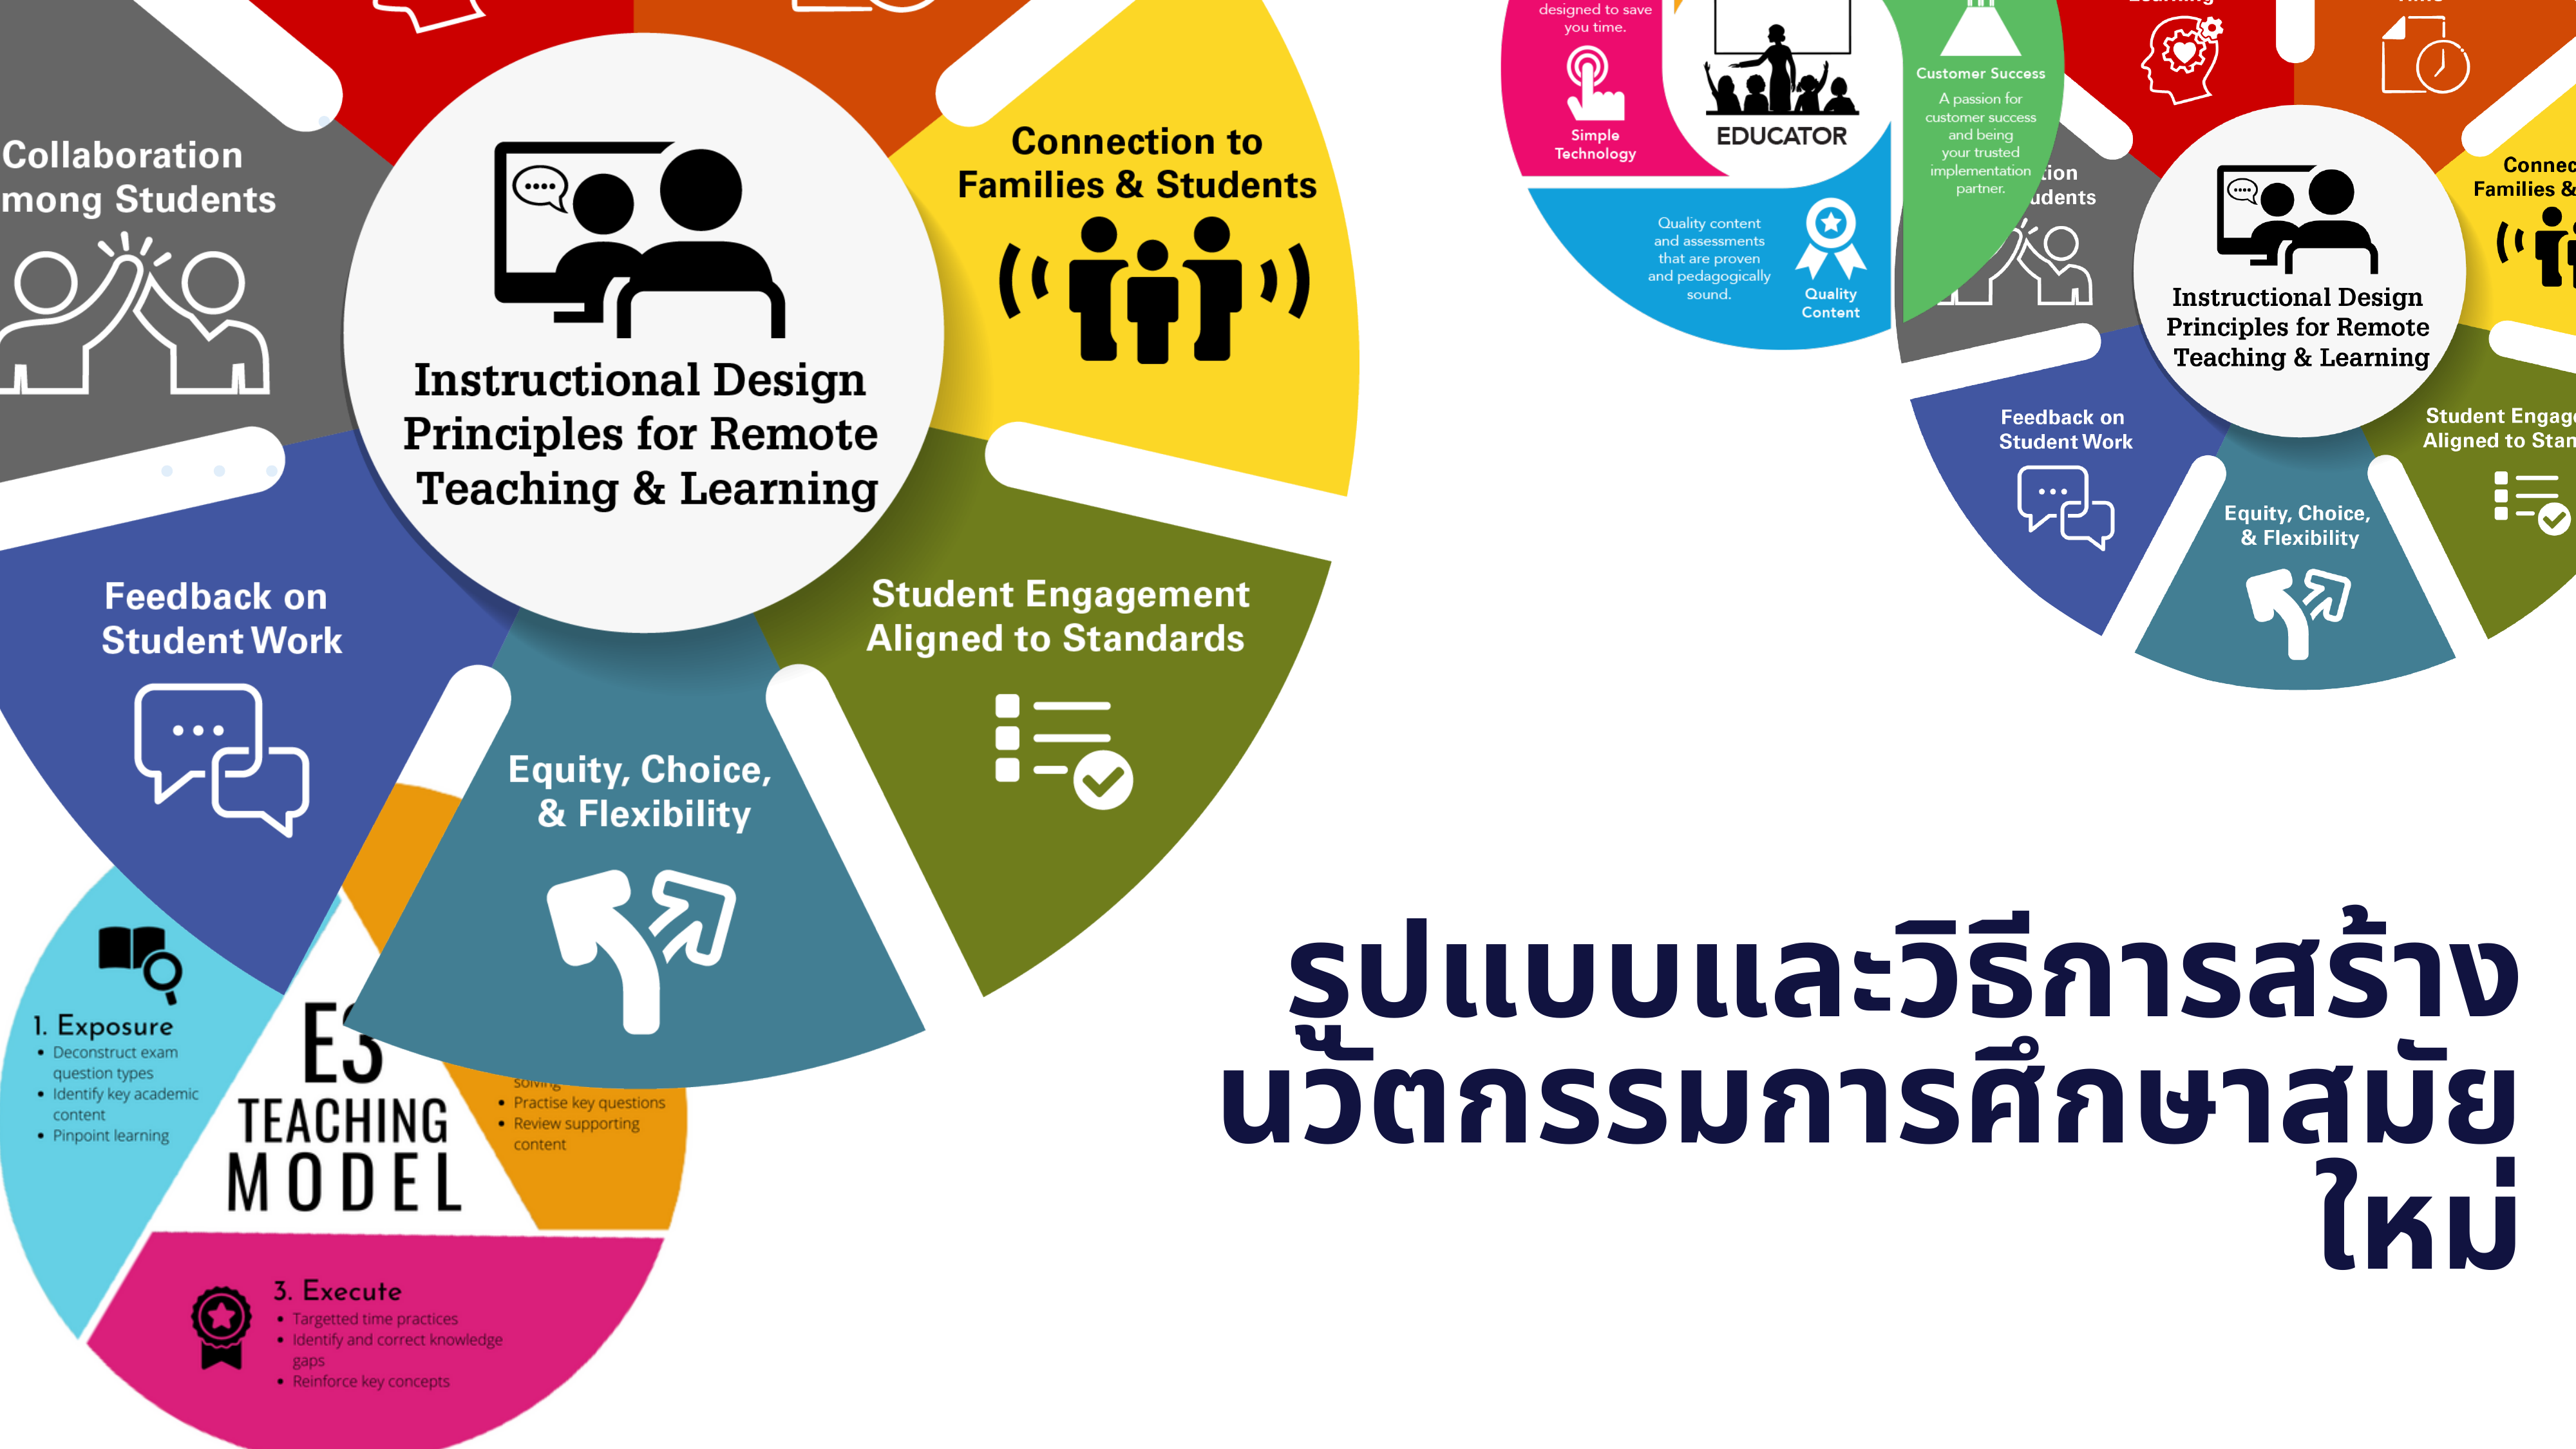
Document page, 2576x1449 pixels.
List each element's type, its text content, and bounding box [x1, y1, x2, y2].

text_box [1491, 0, 2576, 690]
text_box รูปแบบและวิธีการสร้าง นวัตกรรมการศึกษาสมัยใหม่ [1118, 912, 2530, 1300]
picture [0, 0, 1359, 1449]
